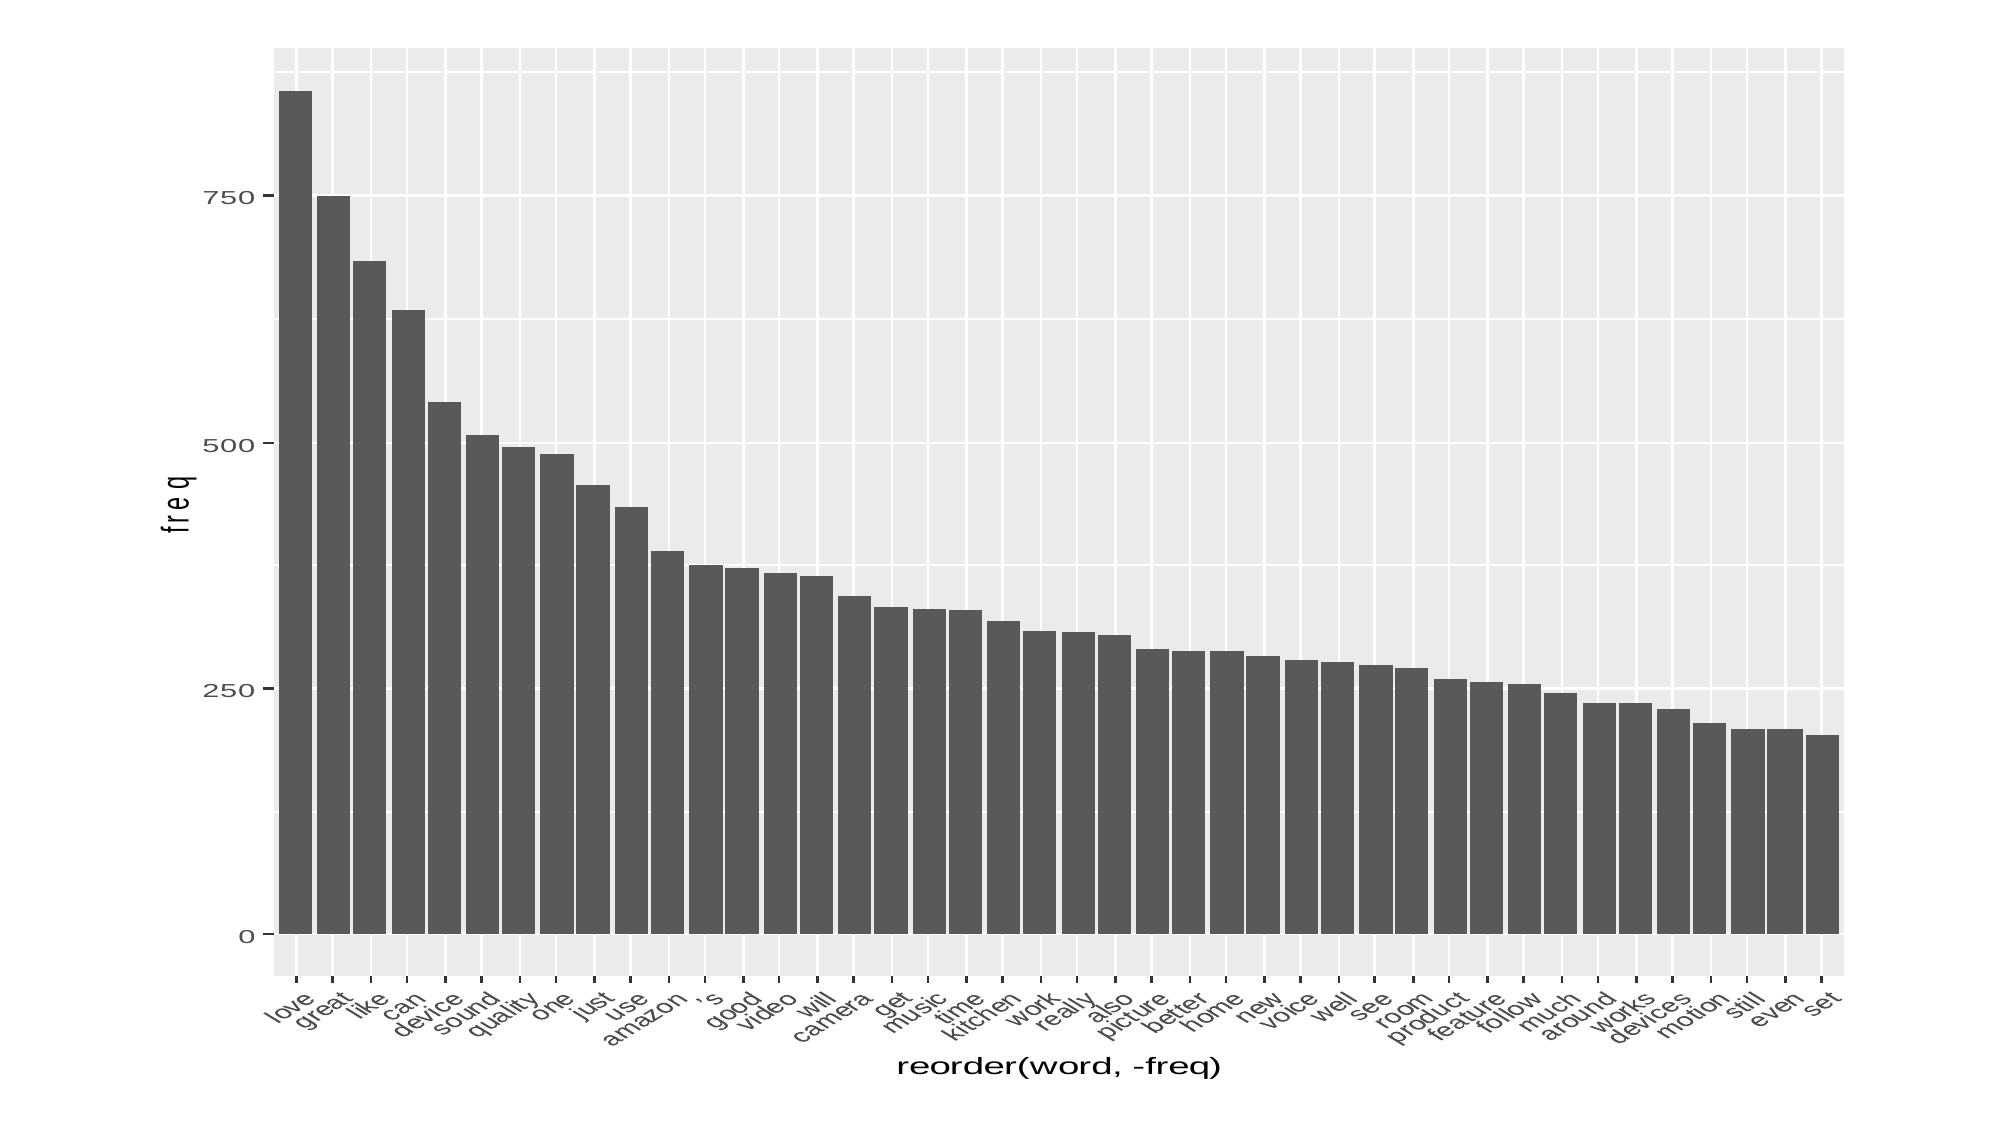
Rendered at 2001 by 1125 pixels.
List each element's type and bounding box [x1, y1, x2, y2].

picture [137, 37, 1863, 1088]
